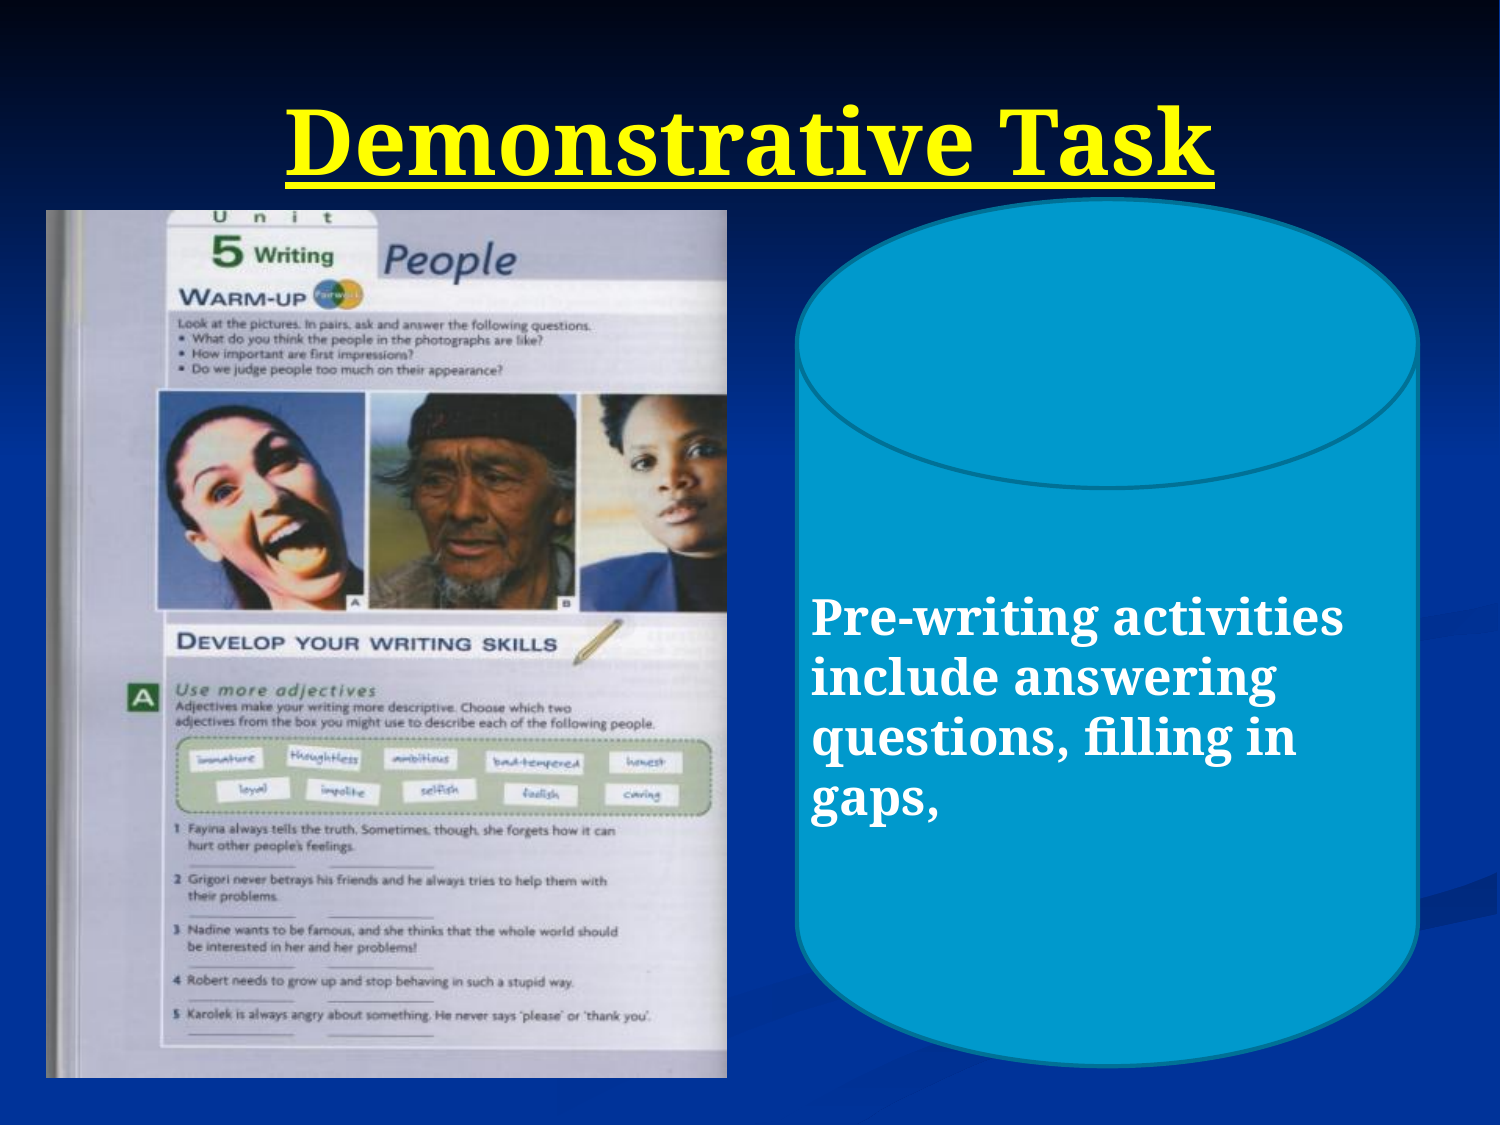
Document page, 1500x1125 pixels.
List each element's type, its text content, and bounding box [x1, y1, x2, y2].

picture [46, 210, 727, 1079]
title Demonstrative Task [74, 44, 1426, 233]
text_box Pre-writing activities include answering questions, filling in gaps, [794, 197, 1421, 1069]
